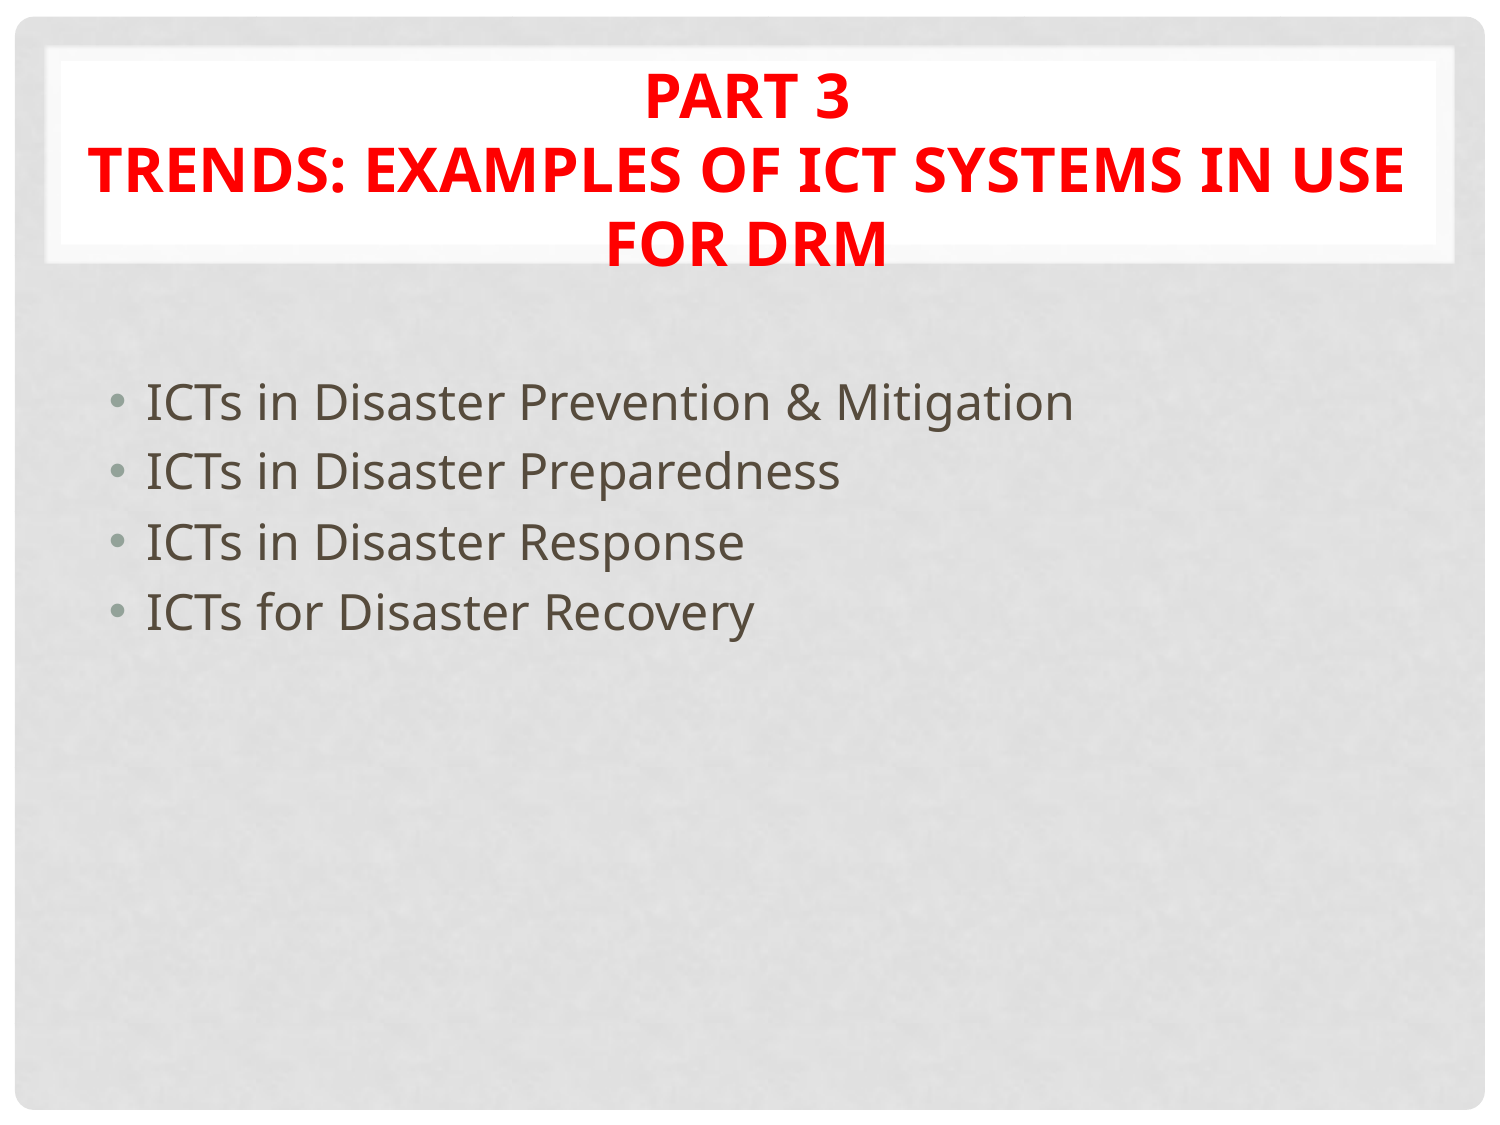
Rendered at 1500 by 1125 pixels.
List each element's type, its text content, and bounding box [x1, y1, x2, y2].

list ICTs in Disaster Prevention & Mitigation ICTs in Disaster Preparedness ICTs in Disaster Response ICTs for Disaster Recovery [75, 362, 1425, 1005]
title PART 3 Trends: EXAMPLES OF ICT SYSTEMS IN USE FOR DRM [69, 47, 1425, 288]
